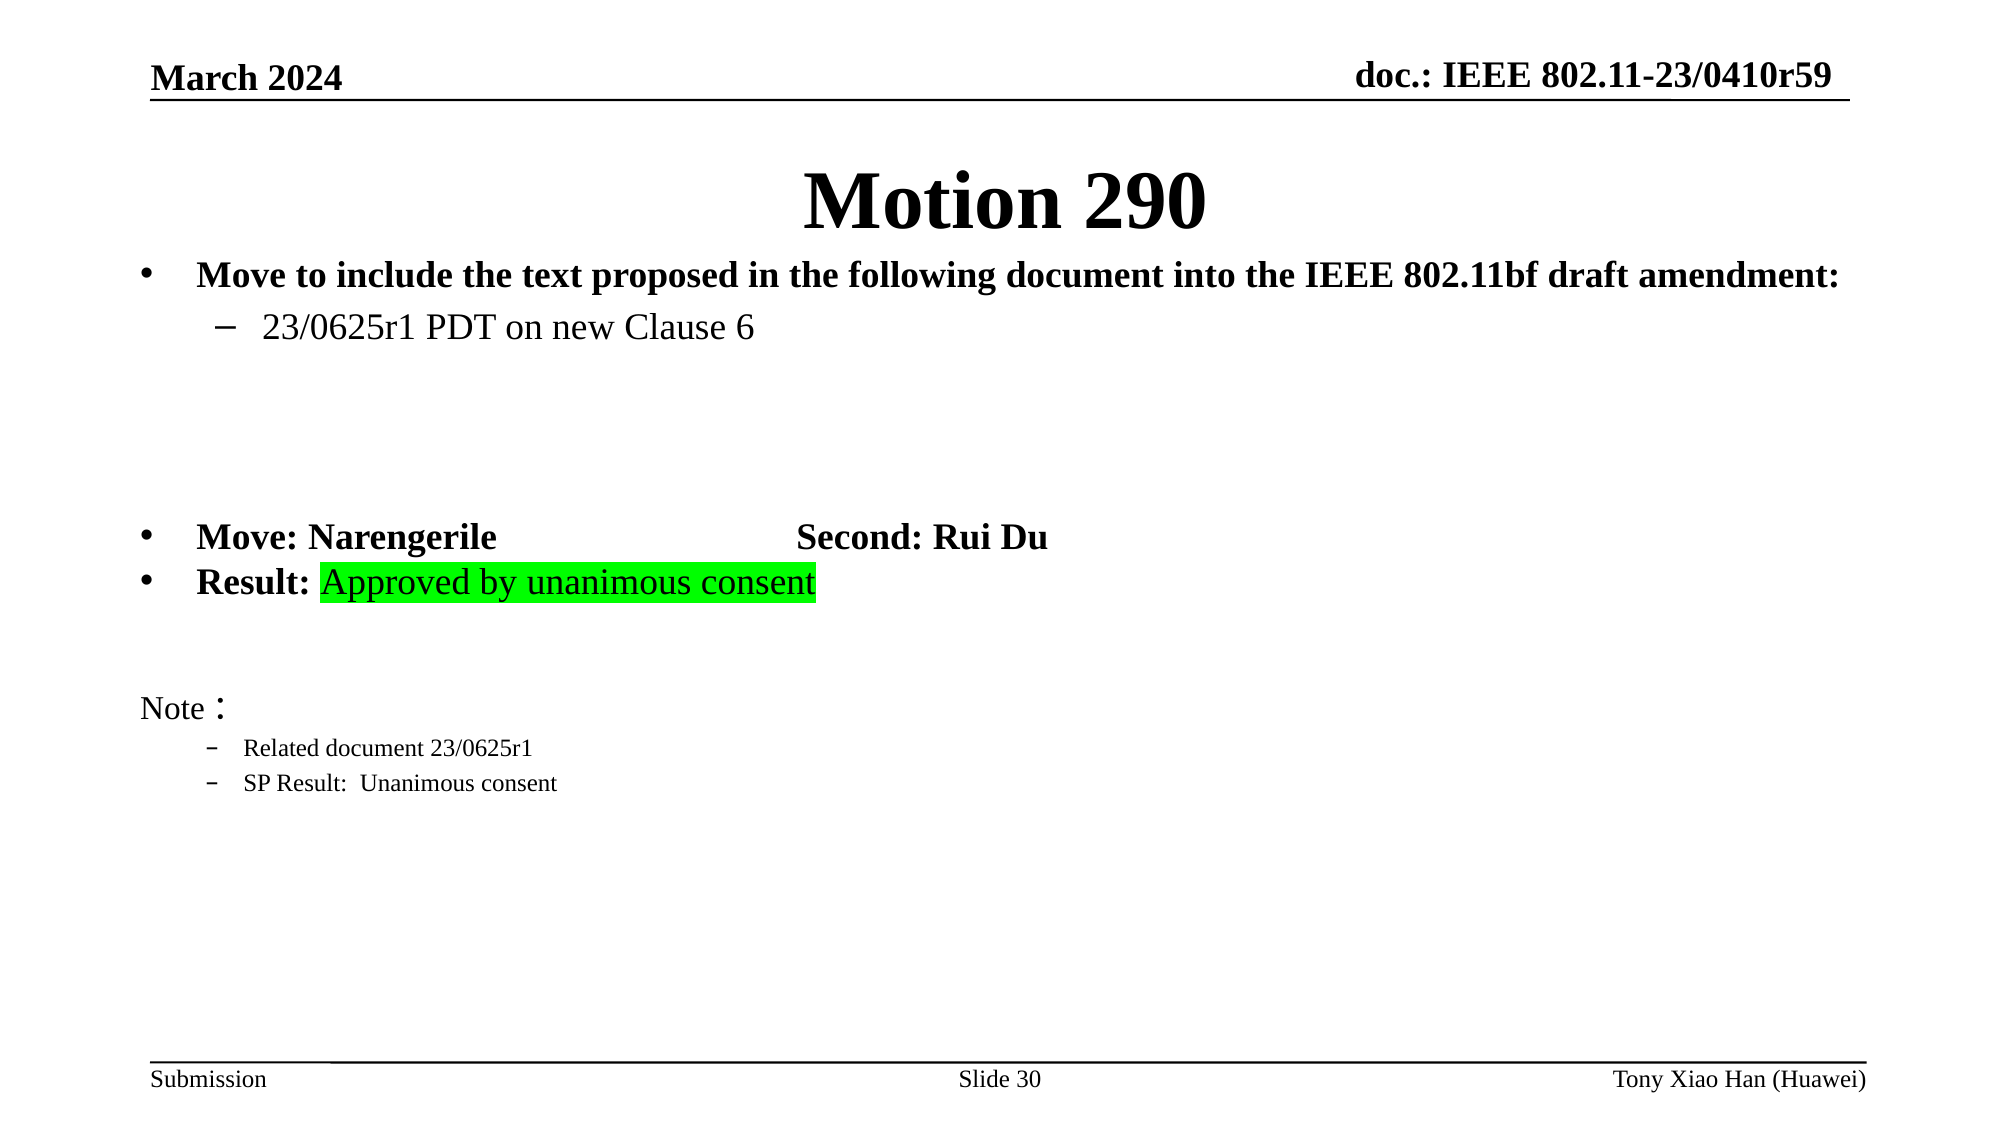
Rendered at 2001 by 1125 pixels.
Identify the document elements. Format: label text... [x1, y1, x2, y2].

text_box Move to include the text proposed in the following document into the IEEE 802.11bf draft amendment: 23/0625r1 PDT on new Clause 6 Move: Narengerile Second: Rui Du Result: Approved by unanimous consent Note： Related document 23/0625r1 SP Result: Unanimous consent [125, 212, 1888, 900]
text_box Motion 290 [368, 137, 1644, 212]
